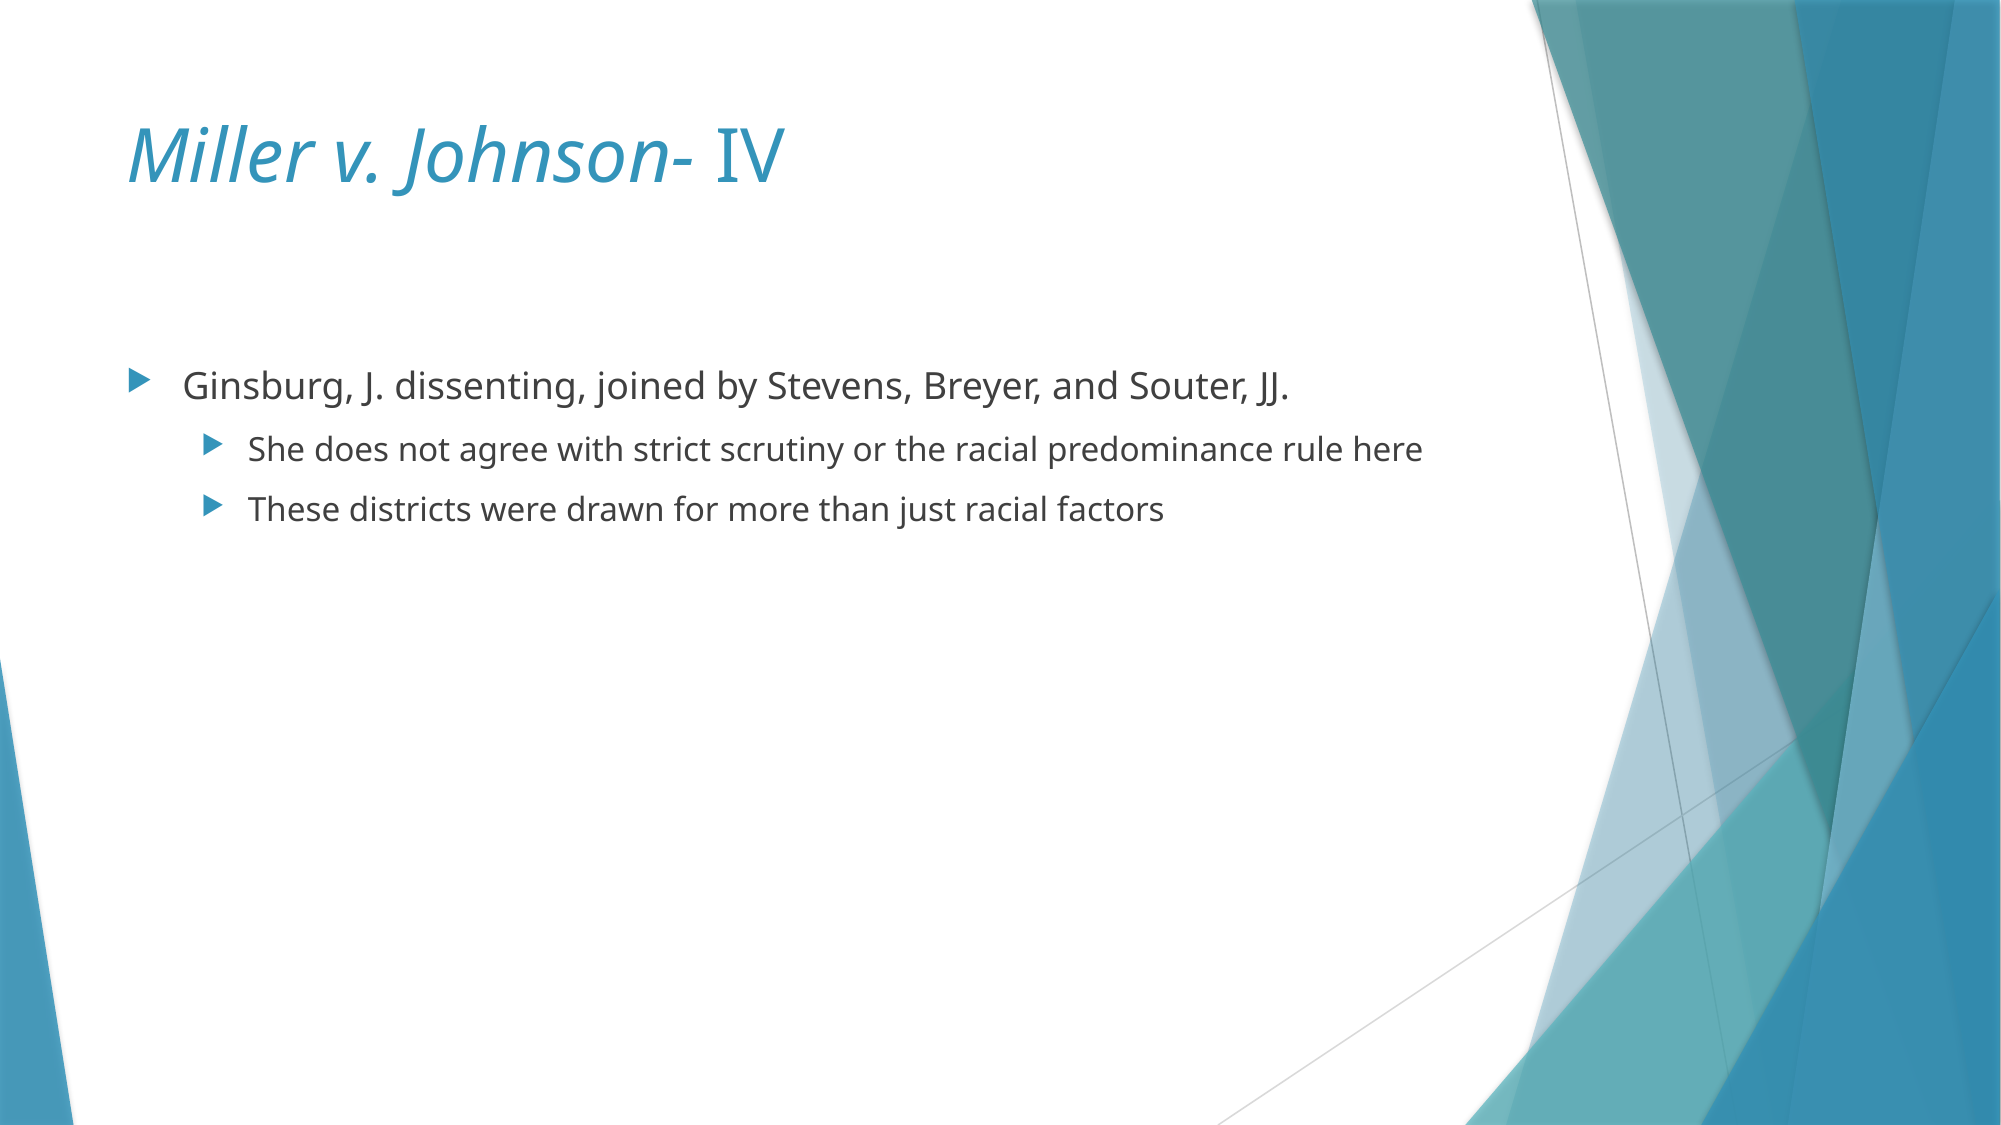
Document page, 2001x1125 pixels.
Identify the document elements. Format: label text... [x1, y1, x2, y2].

list Ginsburg, J. dissenting, joined by Stevens, Breyer, and Souter, JJ. She does not agree with strict scrutiny or the racial predominance rule here These districts were drawn for more than just racial factors [111, 354, 1522, 992]
title Miller v. Johnson- IV [111, 99, 1522, 317]
